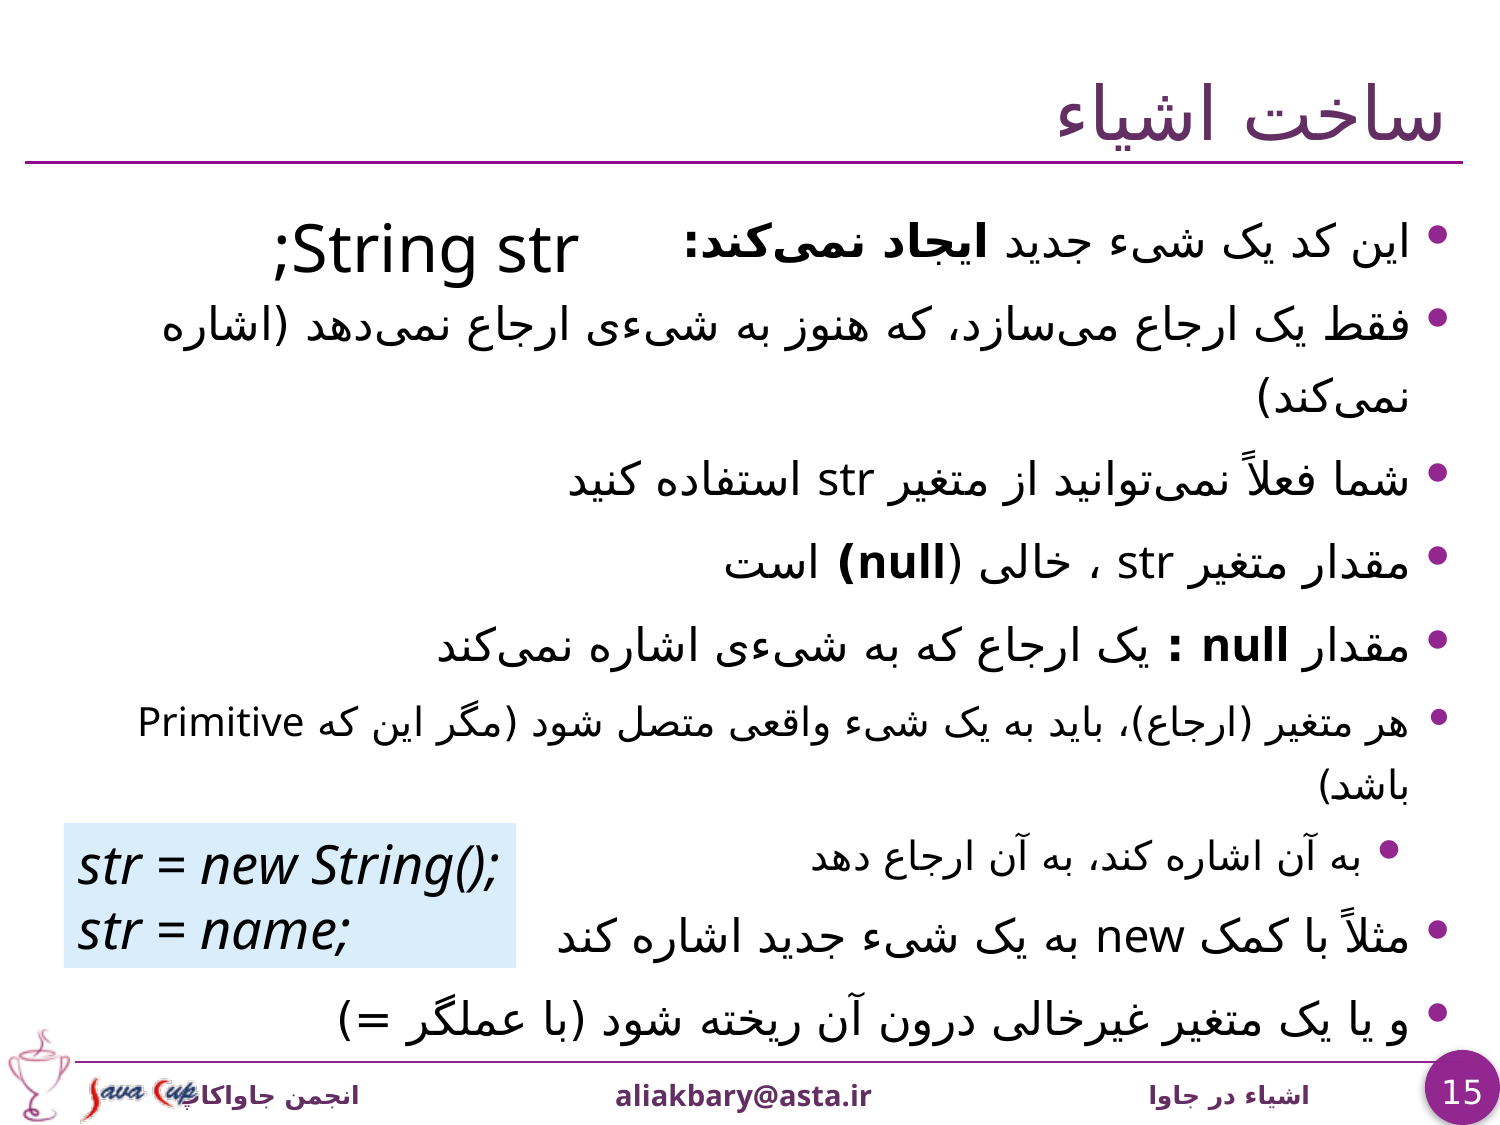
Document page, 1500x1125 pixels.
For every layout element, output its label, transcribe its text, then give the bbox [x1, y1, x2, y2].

text_box String str; [212, 174, 640, 294]
title ساخت اشیاء [24, 37, 1463, 163]
picture [6, 1028, 75, 1125]
picture [79, 1076, 200, 1125]
list اين کد يک شیء جدید ايجاد نمی‌کند: فقط يک ارجاع می‌سازد، که هنوز به شیءی ارجاع نمی‌دهد (اشاره نمی‌کند) شما فعلاً نمی‌توانید از متغير str استفاده کنید مقدار متغیر str ، خالی (null) است مقدار null : يک ارجاع که به شیءی اشاره نمی‌کند هر متغير (ارجاع)، باید به يک شیء واقعی متصل شود (مگر این که Primitive باشد) به آن اشاره کند، به آن ارجاع دهد مثلاً با کمک new به يک شیء جدید اشاره کند و يا يک متغير غيرخالی درون آن ریخته شود (با عملگر =) [24, 187, 1463, 1063]
text_box str = new String(); str = name; [63, 823, 516, 968]
